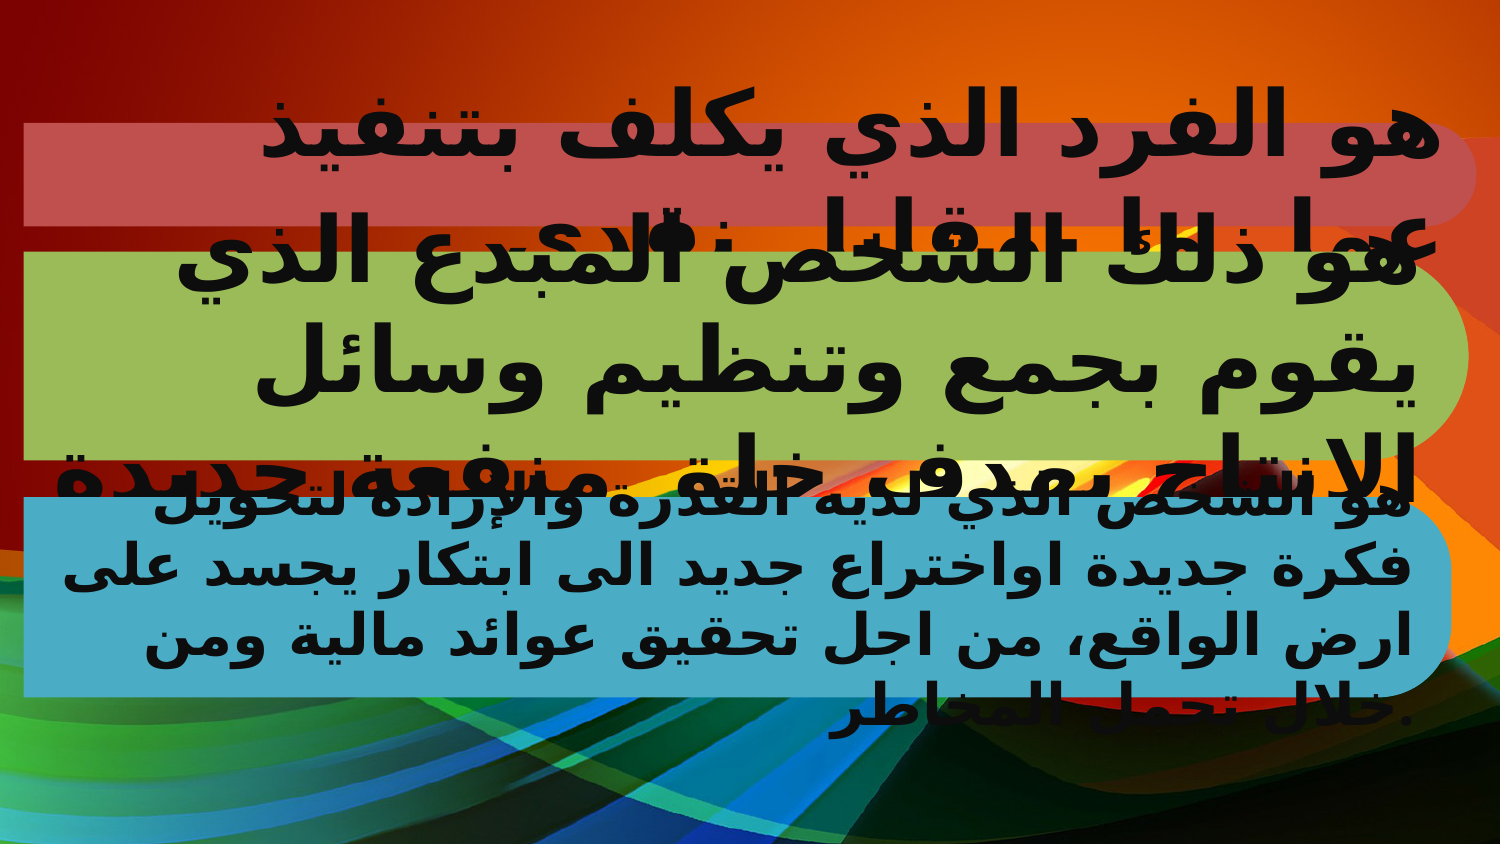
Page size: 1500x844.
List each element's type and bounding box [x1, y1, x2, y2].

text_box [23, 122, 1477, 698]
picture [0, 0, 1500, 844]
